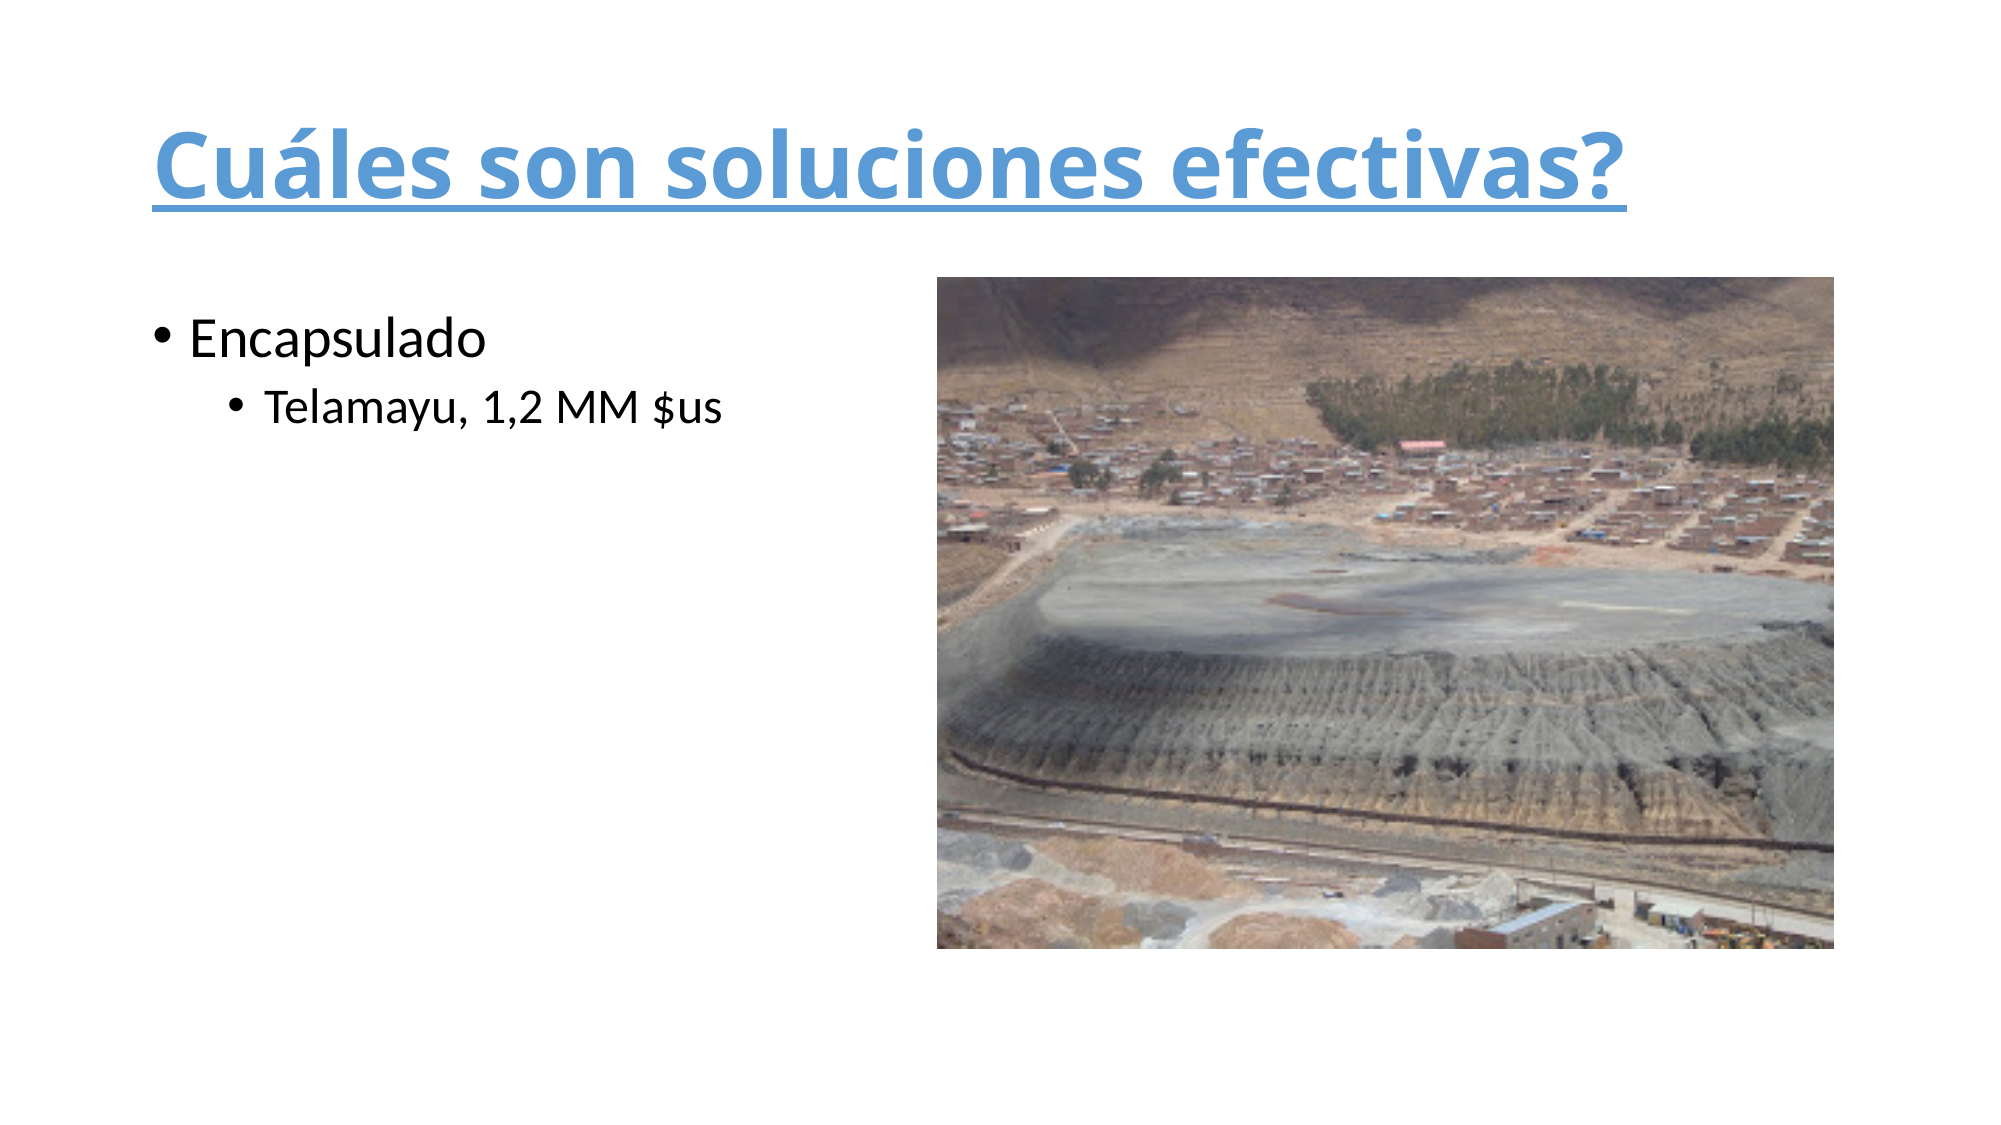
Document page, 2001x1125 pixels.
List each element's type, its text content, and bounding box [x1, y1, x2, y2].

picture [937, 277, 1834, 949]
title Cuáles son soluciones efectivas? [137, 59, 1863, 278]
list Encapsulado Telamayu, 1,2 MM $us [137, 299, 1863, 1014]
